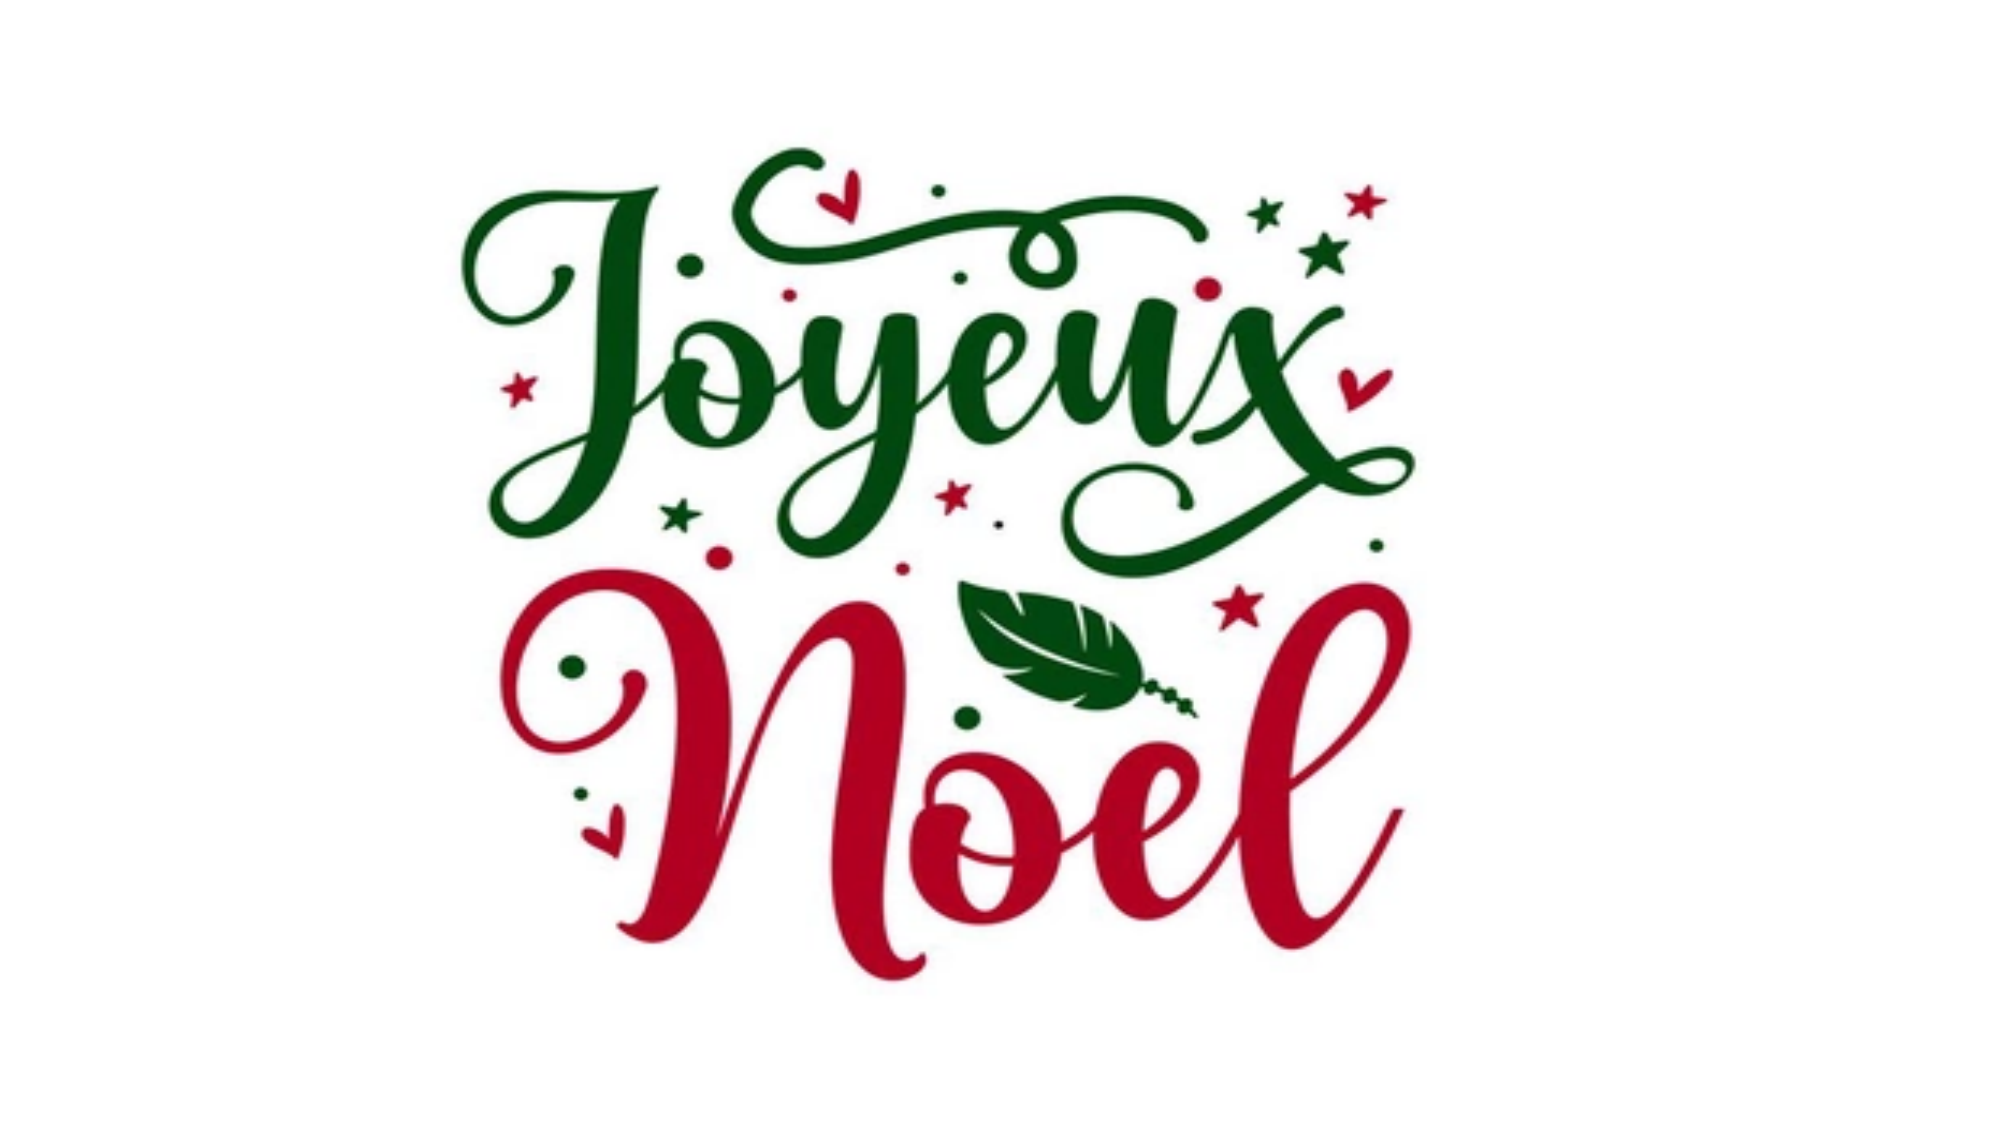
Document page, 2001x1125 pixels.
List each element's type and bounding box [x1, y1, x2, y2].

picture [395, 83, 1484, 1047]
